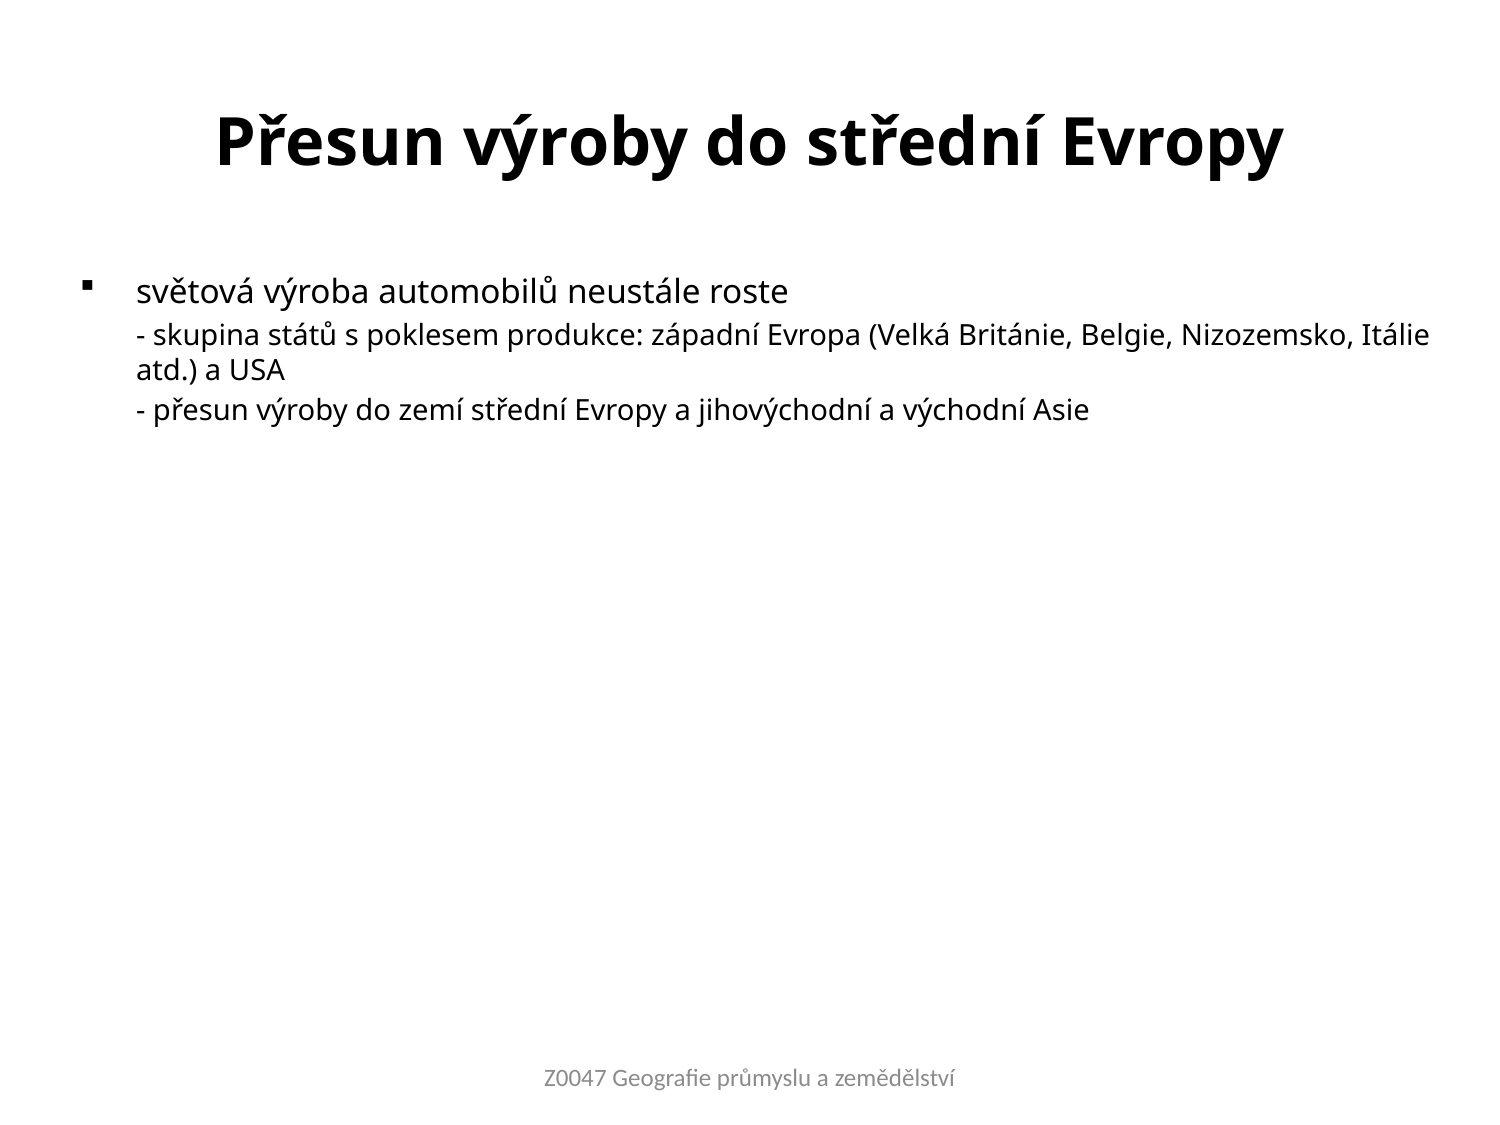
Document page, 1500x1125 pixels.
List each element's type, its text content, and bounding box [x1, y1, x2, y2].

list světová výroba automobilů neustále roste - skupina států s poklesem produkce: západní Evropa (Velká Británie, Belgie, Nizozemsko, Itálie atd.) a USA - přesun výroby do zemí střední Evropy a jihovýchodní a východní Asie [64, 262, 1471, 1006]
footer Z0047 Geografie průmyslu a zemědělství [0, 1046, 1500, 1106]
title Přesun výroby do střední Evropy [74, 44, 1426, 233]
